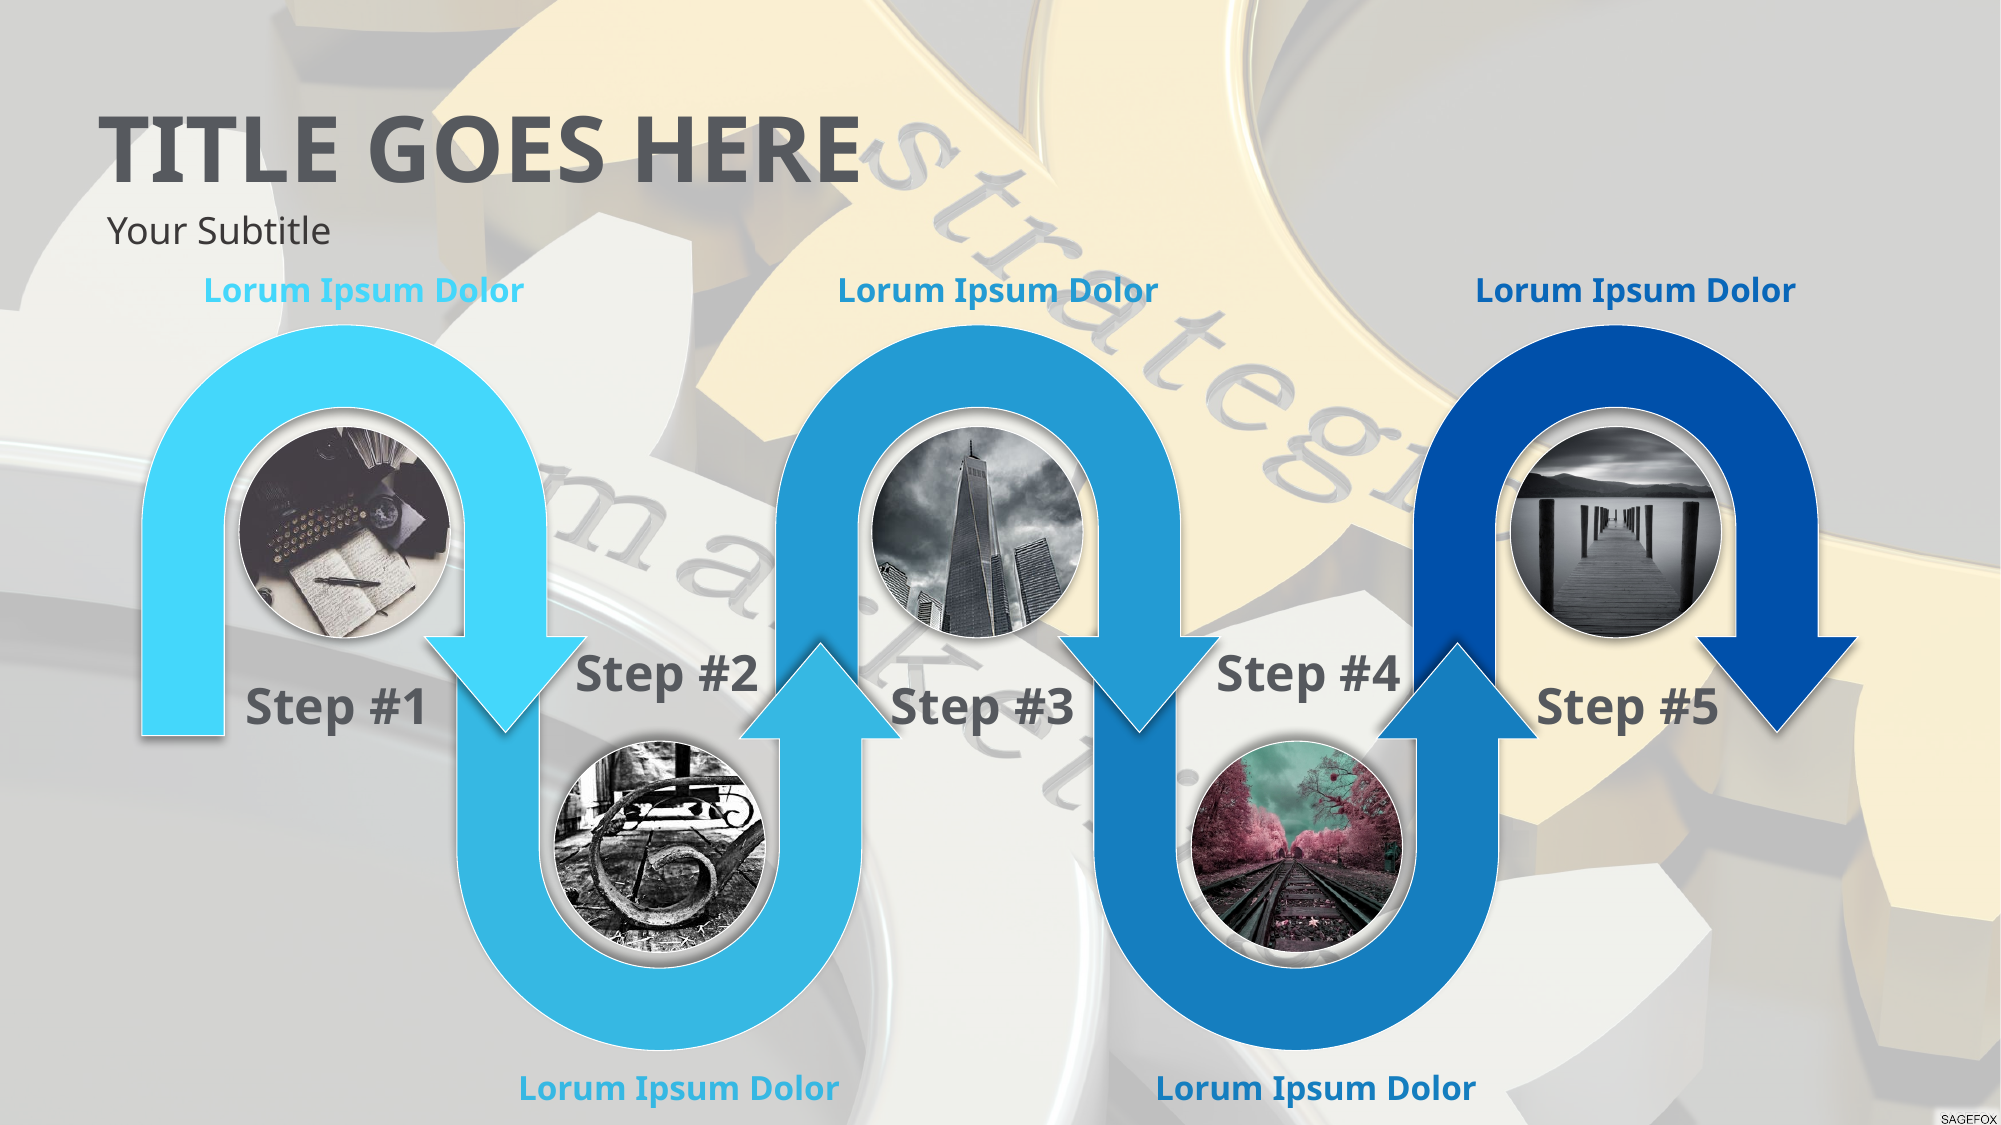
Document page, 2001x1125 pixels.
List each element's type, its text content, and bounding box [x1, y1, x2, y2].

text_box [1190, 740, 1404, 954]
text_box Lorum Ipsum Dolor [1135, 1067, 1497, 1108]
text_box Step #3 [890, 674, 1076, 735]
text_box Lorum Ipsum Dolor [1455, 269, 1817, 310]
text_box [82, 83, 987, 260]
text_box Step #2 [575, 640, 760, 701]
text_box Lorum Ipsum Dolor [817, 269, 1179, 310]
text_box Lorum Ipsum Dolor [498, 1067, 860, 1108]
text_box [553, 740, 767, 954]
text_box Step #1 [245, 674, 430, 735]
text_box [870, 425, 1085, 639]
text_box [1412, 323, 1861, 735]
picture [1938, 1114, 1999, 1125]
text_box Step #5 [1536, 674, 1721, 735]
text_box Step #4 [1216, 640, 1401, 701]
text_box Lorum Ipsum Dolor [183, 269, 545, 310]
text_box [774, 323, 1223, 735]
text_box [140, 323, 590, 737]
text_box [237, 425, 452, 639]
text_box [1509, 425, 1723, 639]
text_box [455, 641, 905, 1052]
text_box [1092, 641, 1541, 1052]
